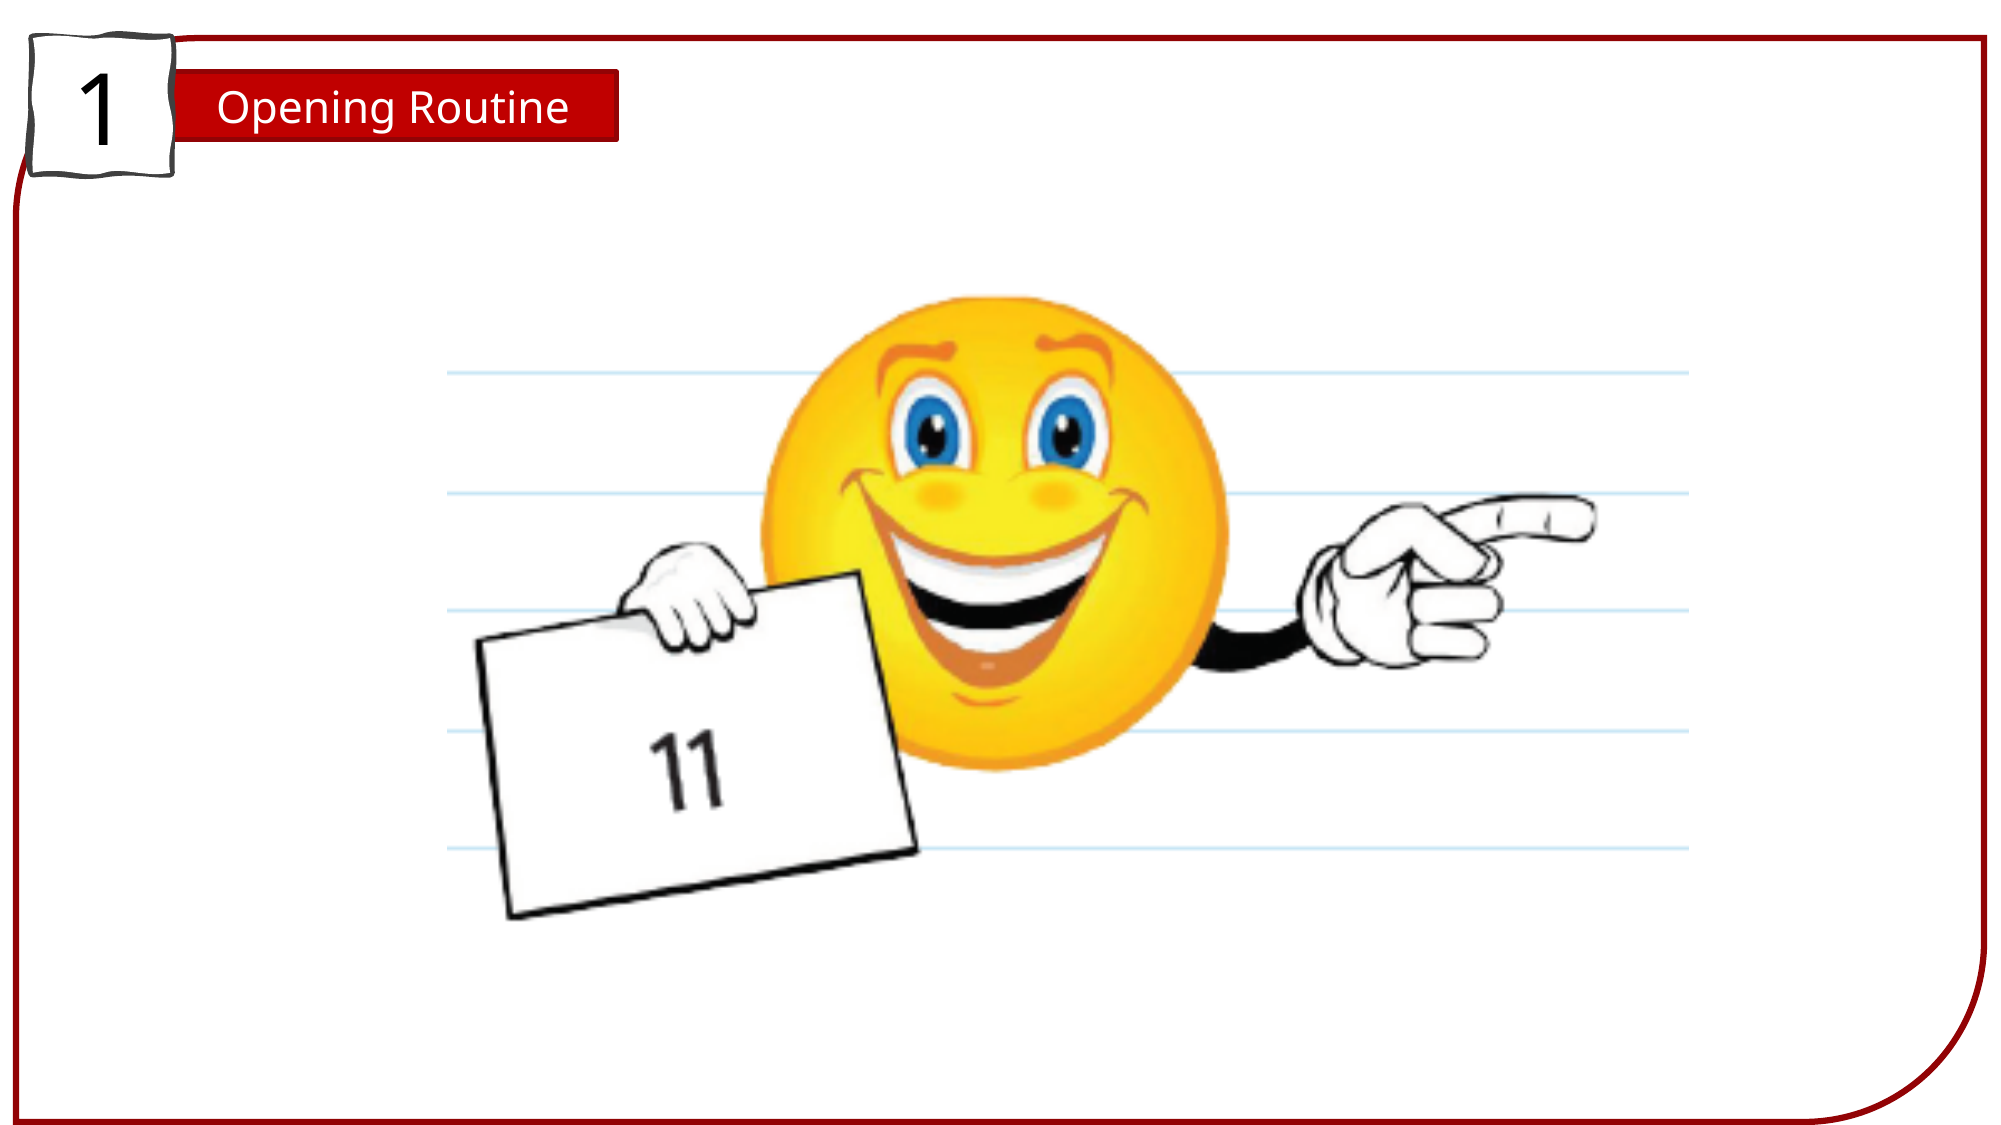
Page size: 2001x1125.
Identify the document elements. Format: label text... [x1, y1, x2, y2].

text_box 1 [29, 35, 173, 175]
text_box Opening Routine [170, 71, 617, 140]
picture [447, 272, 1689, 965]
text_box [14, 37, 1986, 1124]
